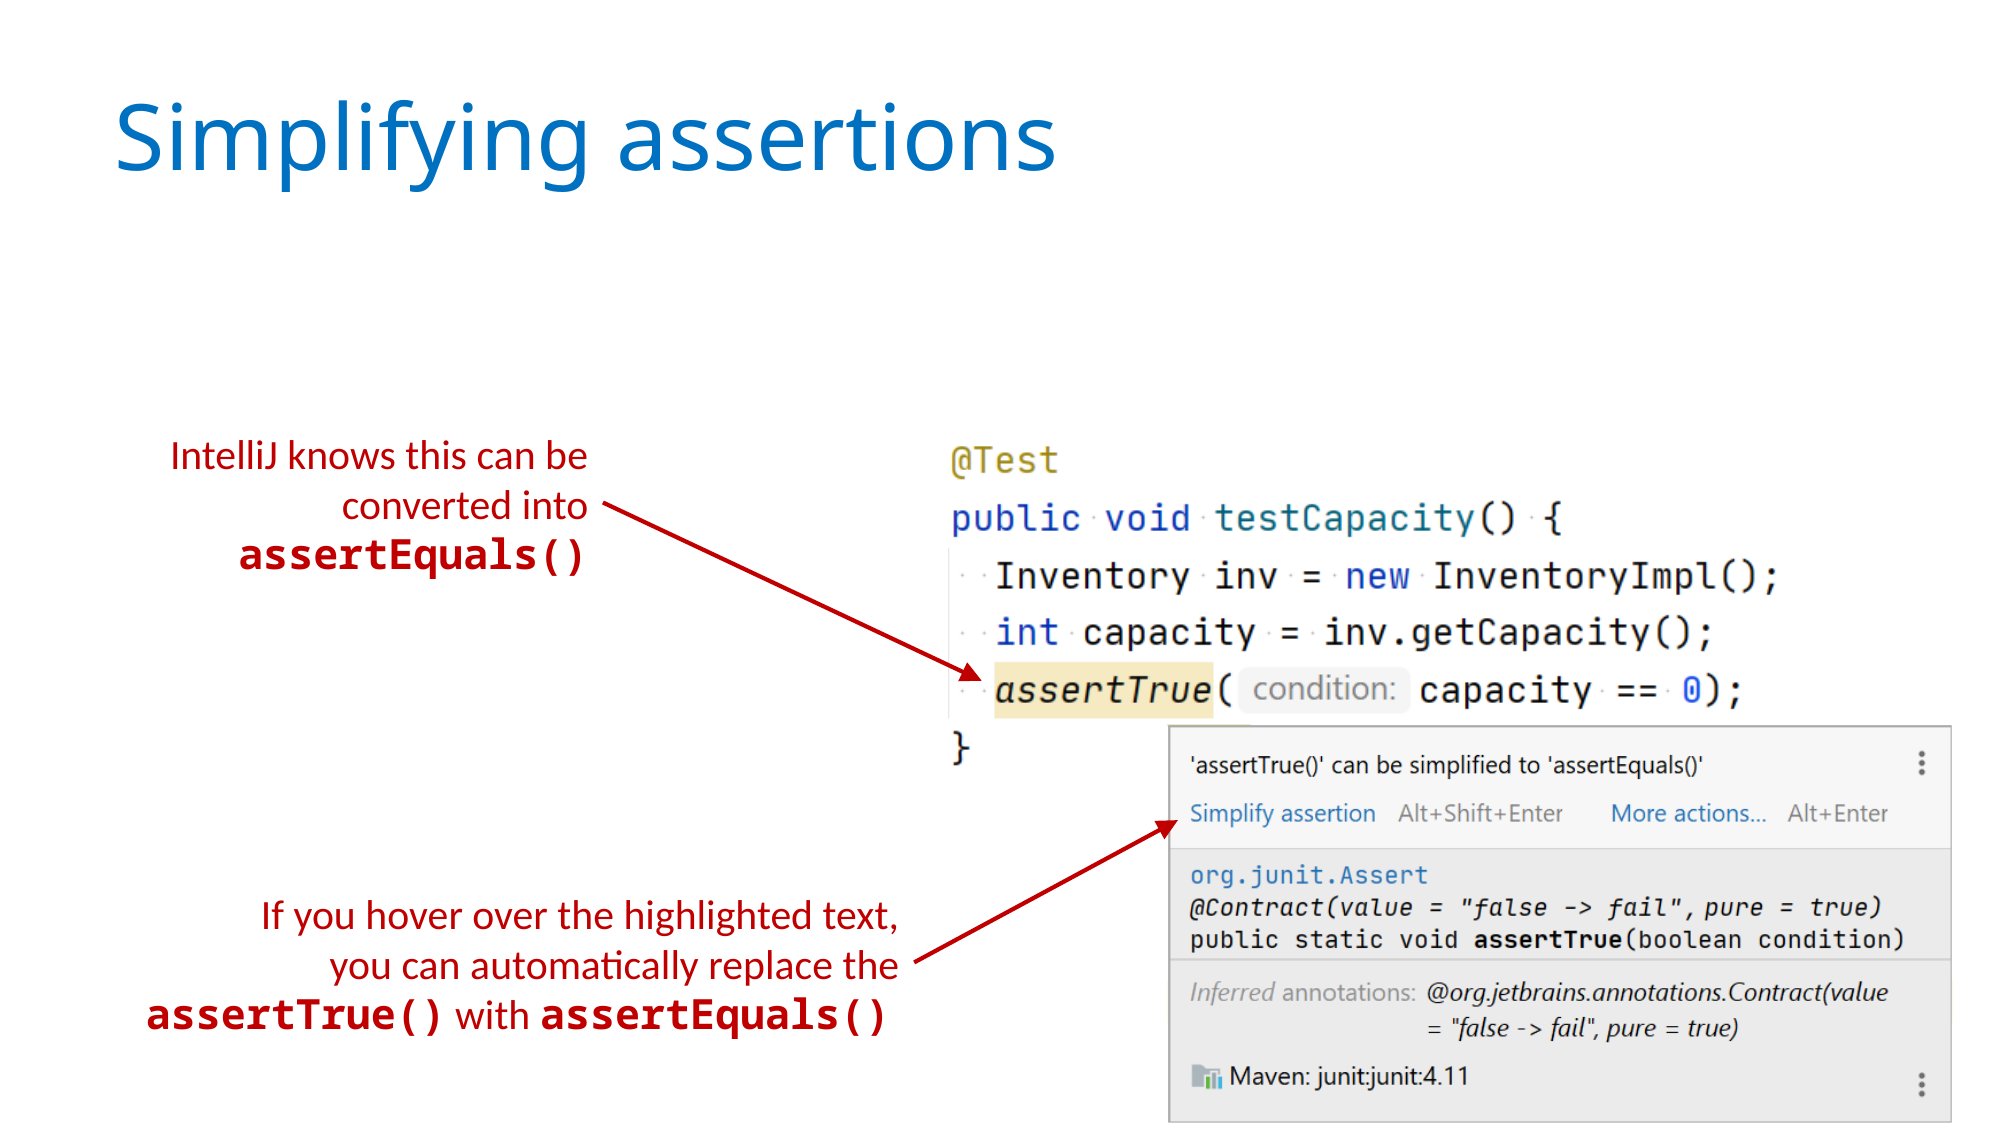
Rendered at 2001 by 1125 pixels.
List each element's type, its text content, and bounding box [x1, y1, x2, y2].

title Simplifying assertions [99, 59, 1594, 221]
picture [948, 420, 1953, 1125]
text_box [35, 420, 982, 681]
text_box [117, 820, 1178, 1047]
